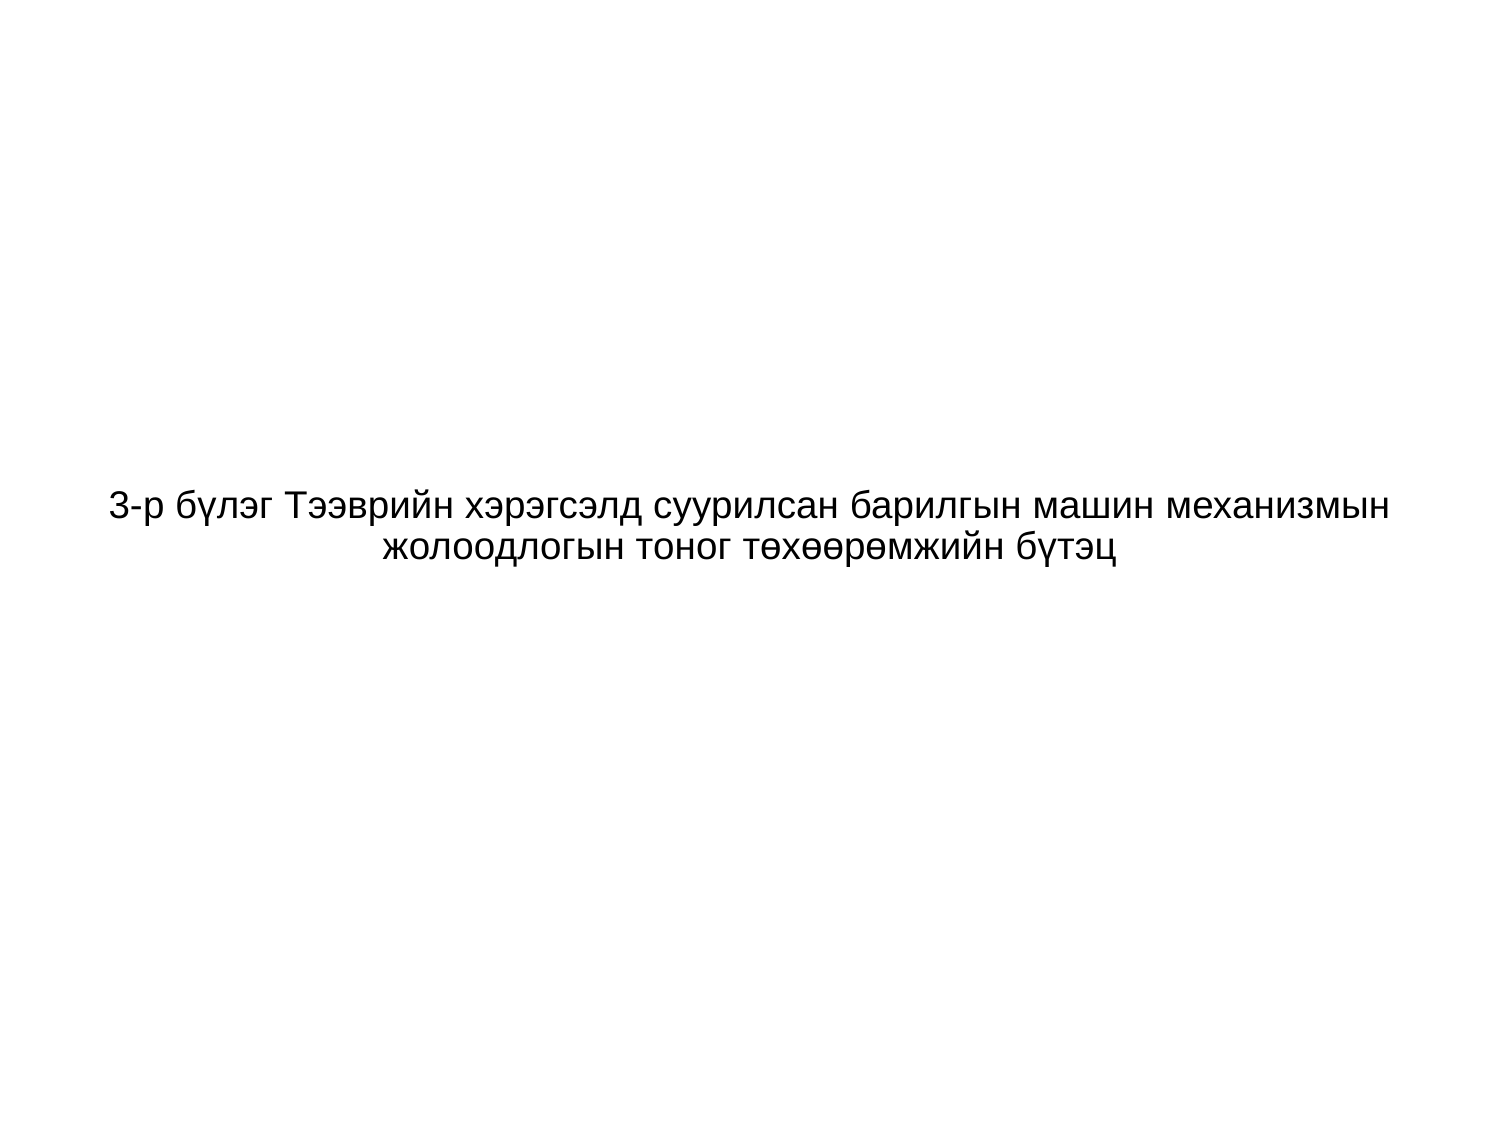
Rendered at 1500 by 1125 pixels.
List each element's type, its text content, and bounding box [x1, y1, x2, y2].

title 3-р бүлэг Тээврийн хэрэгсэлд суурилсан барилгын машин механизмын жолоодлогын тоног төхөөрөмжийн бүтэц [59, 477, 1441, 576]
